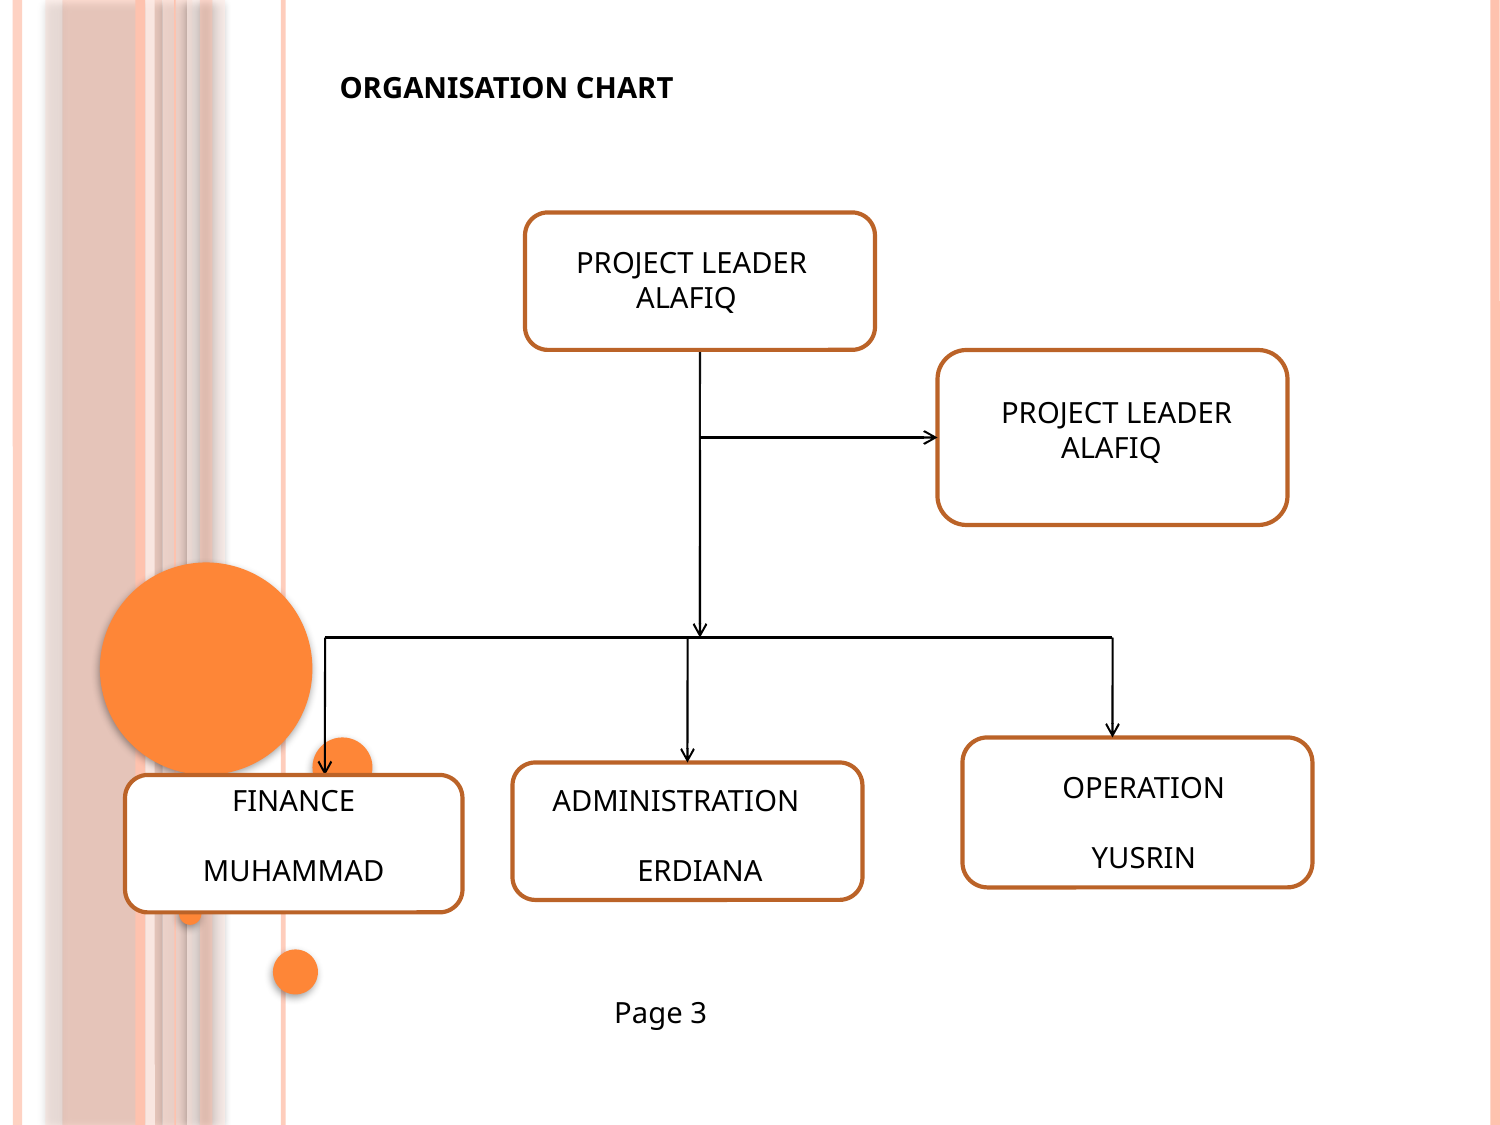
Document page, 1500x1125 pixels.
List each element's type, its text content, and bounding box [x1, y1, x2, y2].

text_box OPERATION YUSRIN [1047, 762, 1241, 883]
text_box ADMINISTRATION ERDIANA [537, 774, 863, 930]
text_box CLARK K.ANUAR [935, 347, 1290, 528]
text_box PROJECT LEADER ALAFIQ [986, 387, 1248, 473]
text_box Page 3 [599, 987, 722, 1038]
text_box PROJECT LEADER ALAFIQ [561, 237, 823, 323]
text_box FC.MUHOMED [122, 772, 465, 915]
text_box ORGANISATION CHART [324, 62, 838, 113]
text_box FC.ERDIANA [510, 760, 862, 903]
text_box BO: (YUSRIN ) [960, 735, 1315, 890]
text_box MANAGER ALAFIQ [522, 210, 878, 352]
text_box FINANCE MUHAMMAD [149, 774, 438, 895]
